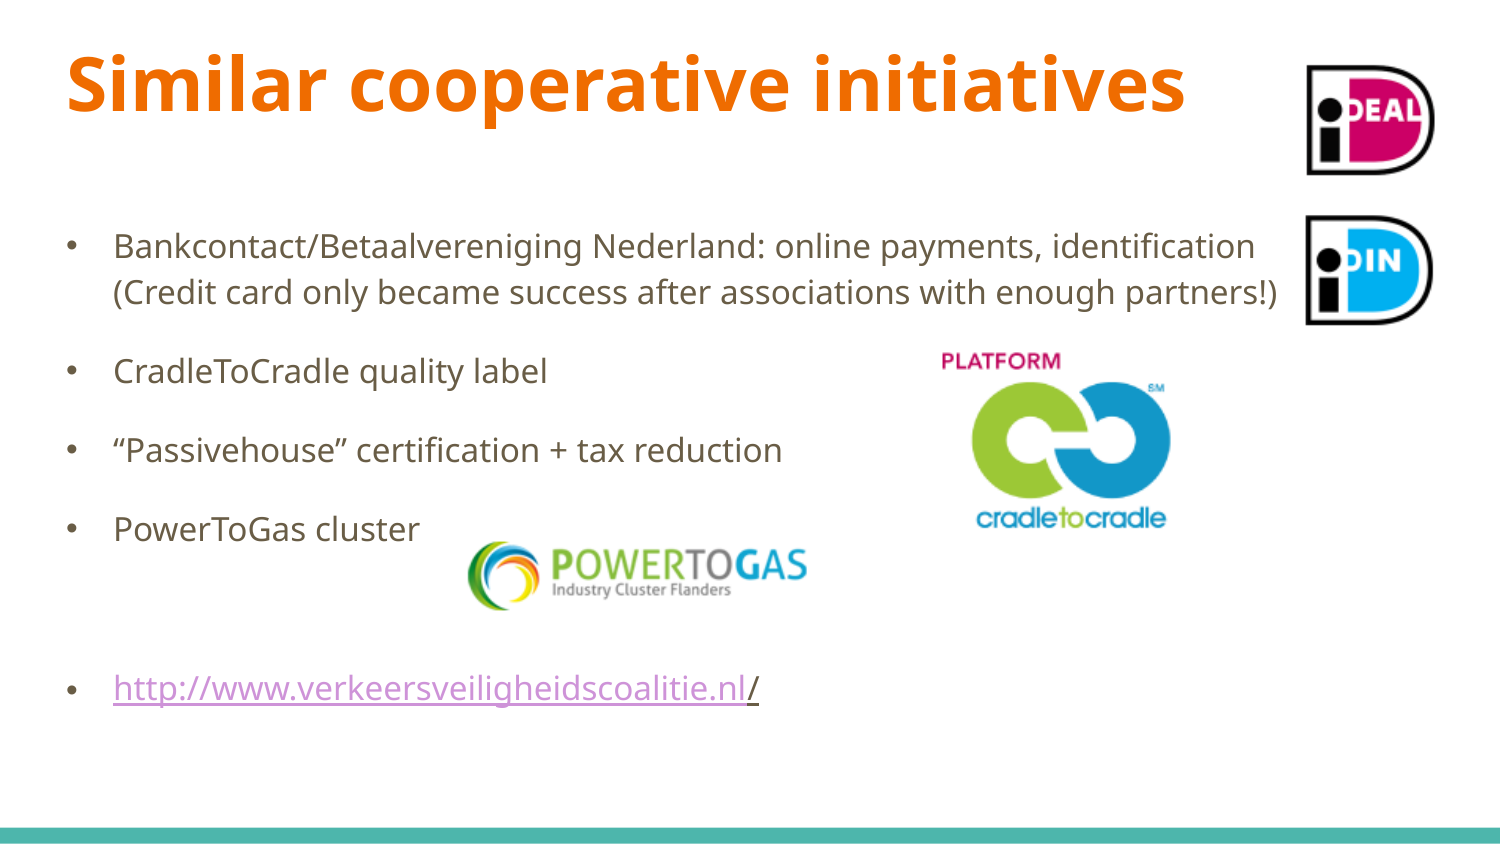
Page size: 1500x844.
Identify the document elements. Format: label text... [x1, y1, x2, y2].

list Bankcontact/Betaalvereniging Nederland: online payments, identification (Credit card only became success after associations with enough partners!) CradleToCradle quality label “Passivehouse” certification + tax reduction PowerToGas cluster http://www.verkeersveiligheidscoalitie.nl/ [51, 203, 1449, 750]
picture [1274, 34, 1453, 338]
picture [924, 337, 1185, 548]
title Similar cooperative initiatives [51, 21, 1449, 138]
picture [437, 509, 851, 648]
